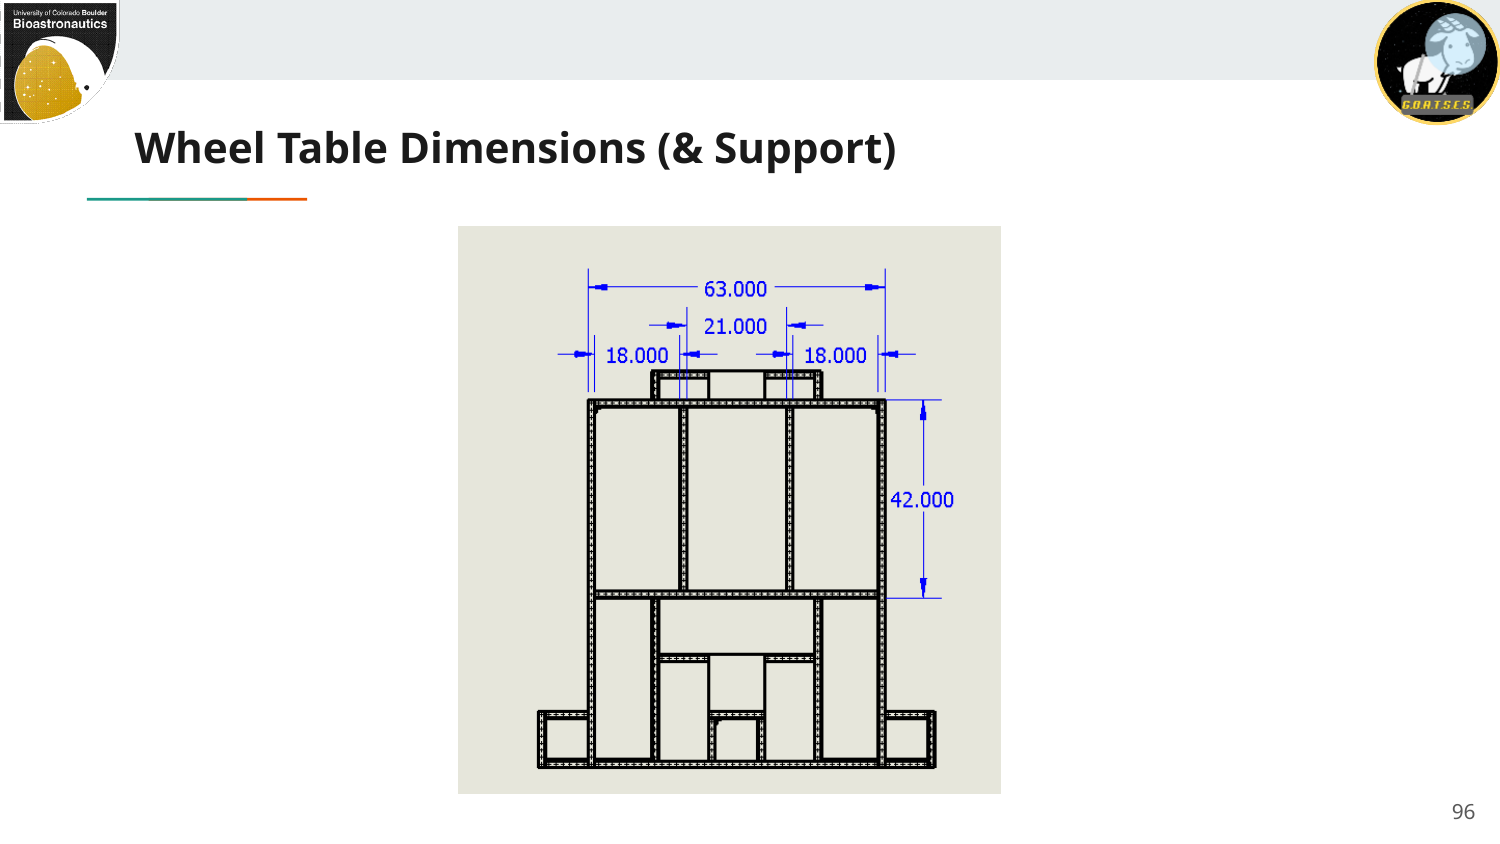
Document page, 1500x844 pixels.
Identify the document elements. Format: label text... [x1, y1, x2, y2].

slide_number 96 [1400, 779, 1491, 844]
picture [1371, 0, 1500, 126]
title Wheel Table Dimensions (& Support) [119, 103, 1381, 192]
picture [0, 0, 120, 124]
picture [458, 226, 1002, 795]
